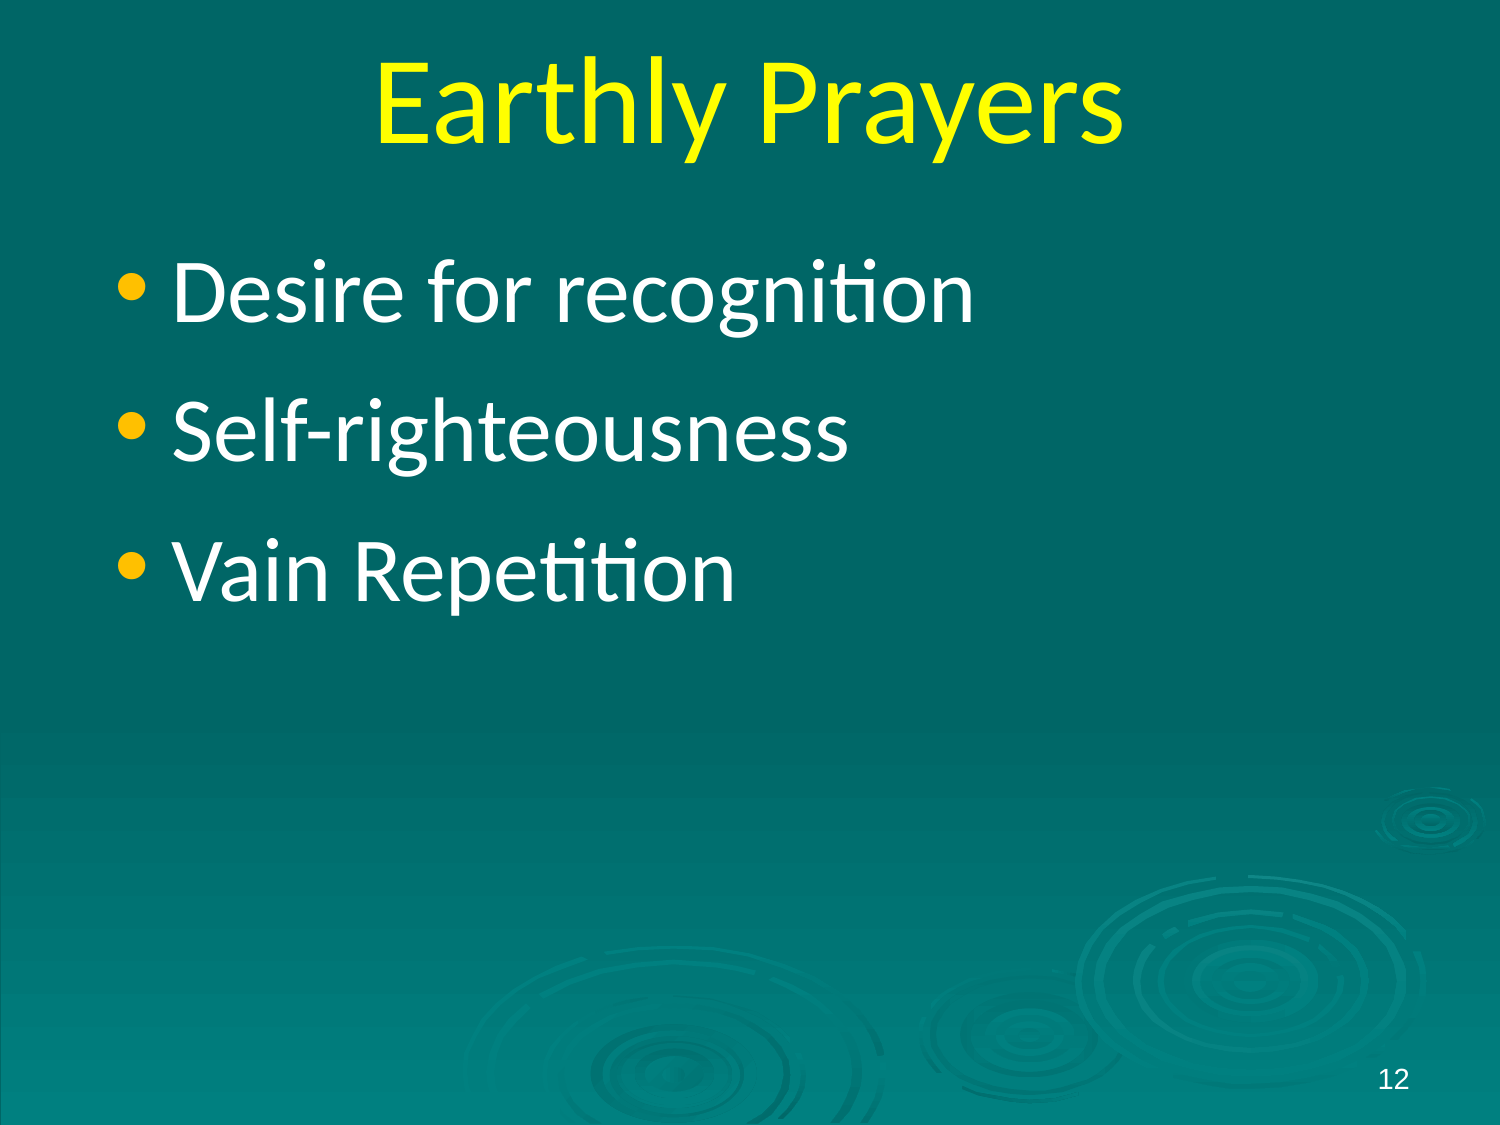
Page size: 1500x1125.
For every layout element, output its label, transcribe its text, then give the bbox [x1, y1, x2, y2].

list Desire for recognition Self-righteousness Vain Repetition [99, 212, 1413, 826]
slide_number 12 [1074, 1024, 1426, 1103]
title Earthly Prayers [49, 0, 1451, 188]
